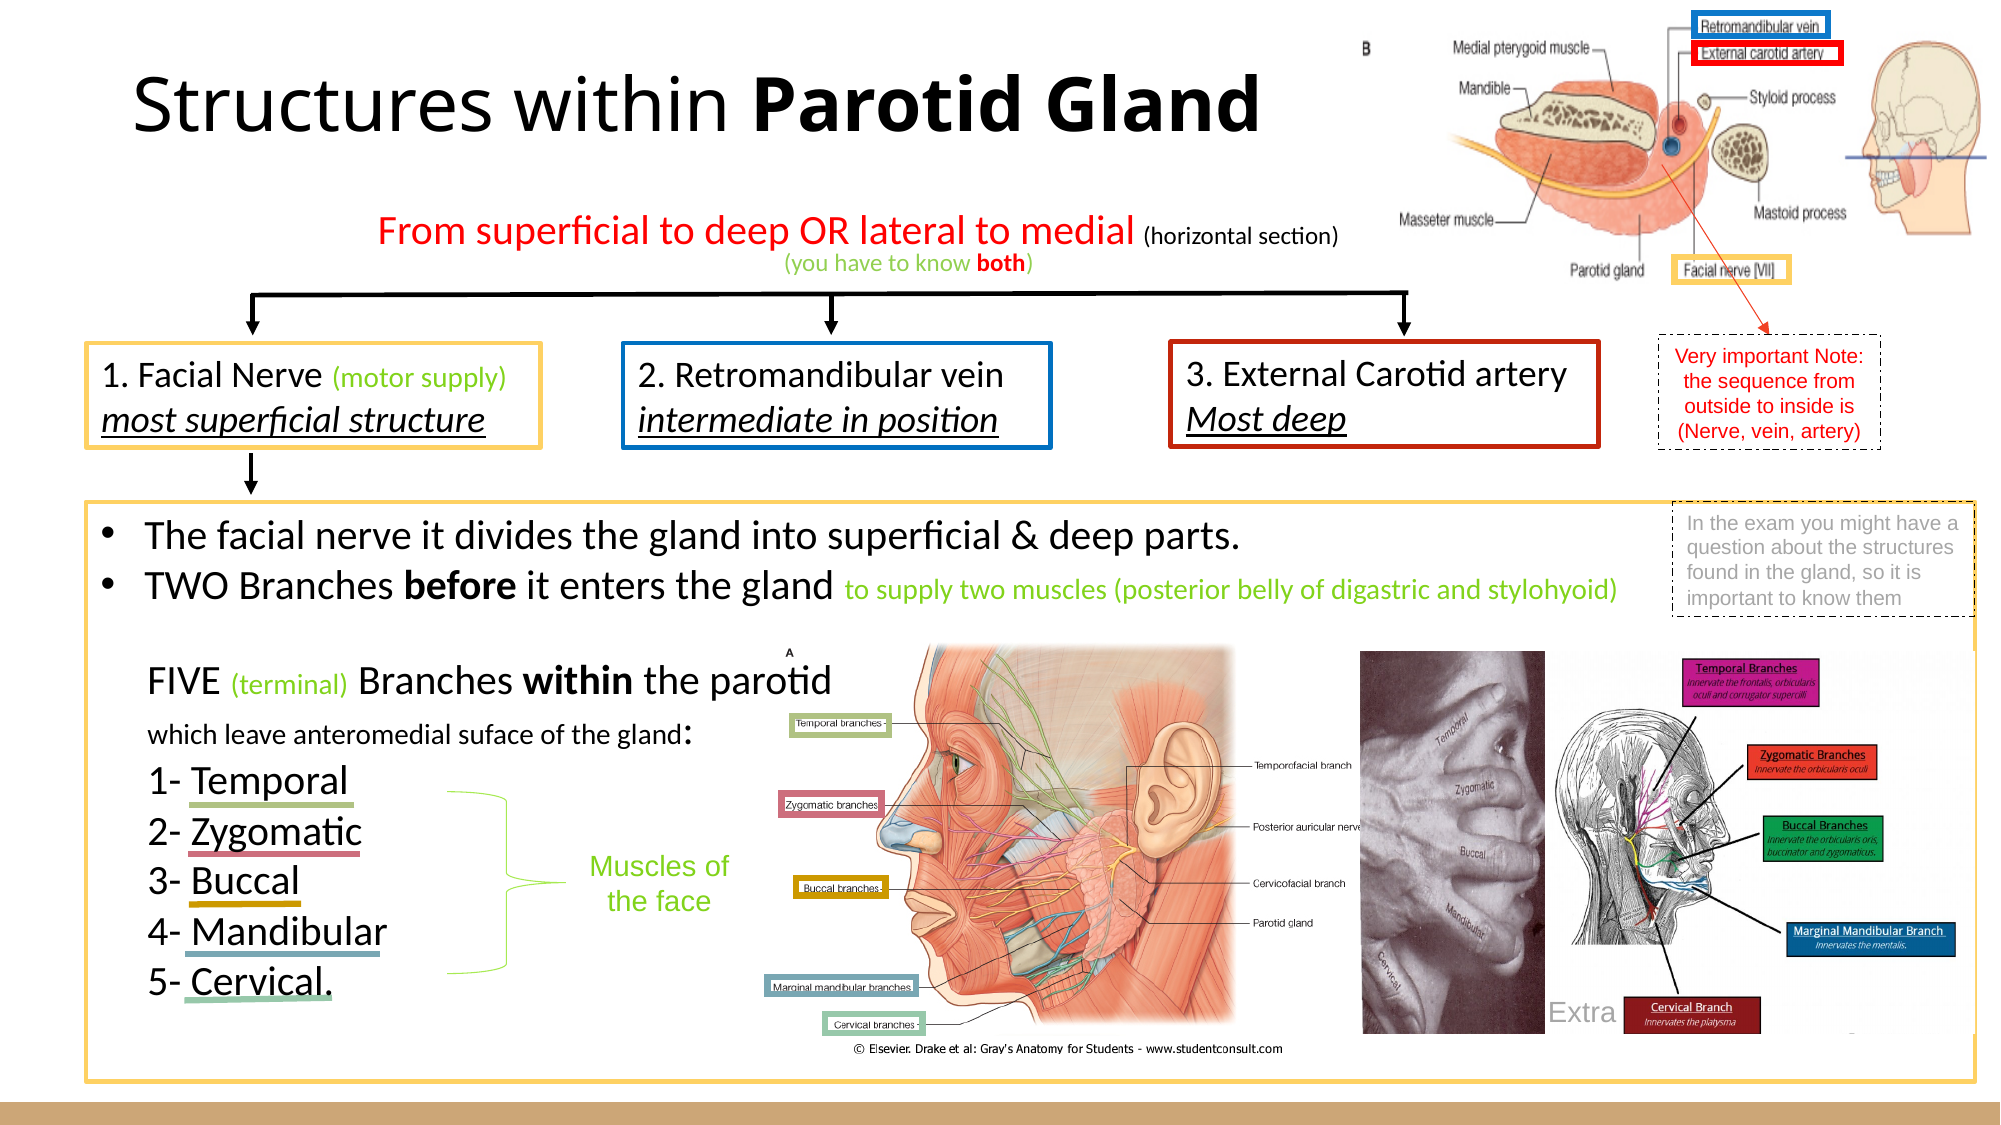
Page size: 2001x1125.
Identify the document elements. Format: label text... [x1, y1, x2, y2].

text_box Muscles of the face [571, 839, 748, 925]
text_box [1360, 651, 1976, 1037]
text_box In the exam you might have a question about the structures found in the gland, so it is important to know them [1672, 501, 1975, 617]
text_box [767, 642, 1362, 1054]
text_box Very important Note: the sequence from outside to inside is (Nerve, vein, artery) [1658, 334, 1881, 450]
text_box [447, 791, 566, 975]
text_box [1661, 164, 1770, 336]
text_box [86, 205, 1599, 449]
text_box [1362, 13, 1987, 284]
title Structures within Parotid Gland [117, 58, 1362, 205]
text_box FIVE (terminal) Branches within the parotid which leave anteromedial suface of the gland: 1- Temporal 2- Zygomatic 3- Buccal 4- Mandibular 5- Cervical. [88, 645, 767, 1011]
text_box The facial nerve it divides the gland into superficial & deep parts. TWO Branches before it enters the gland to supply two muscles (posterior belly of digastric and stylohyoid) [85, 500, 1662, 616]
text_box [184, 997, 332, 1001]
text_box [85, 501, 1976, 1082]
